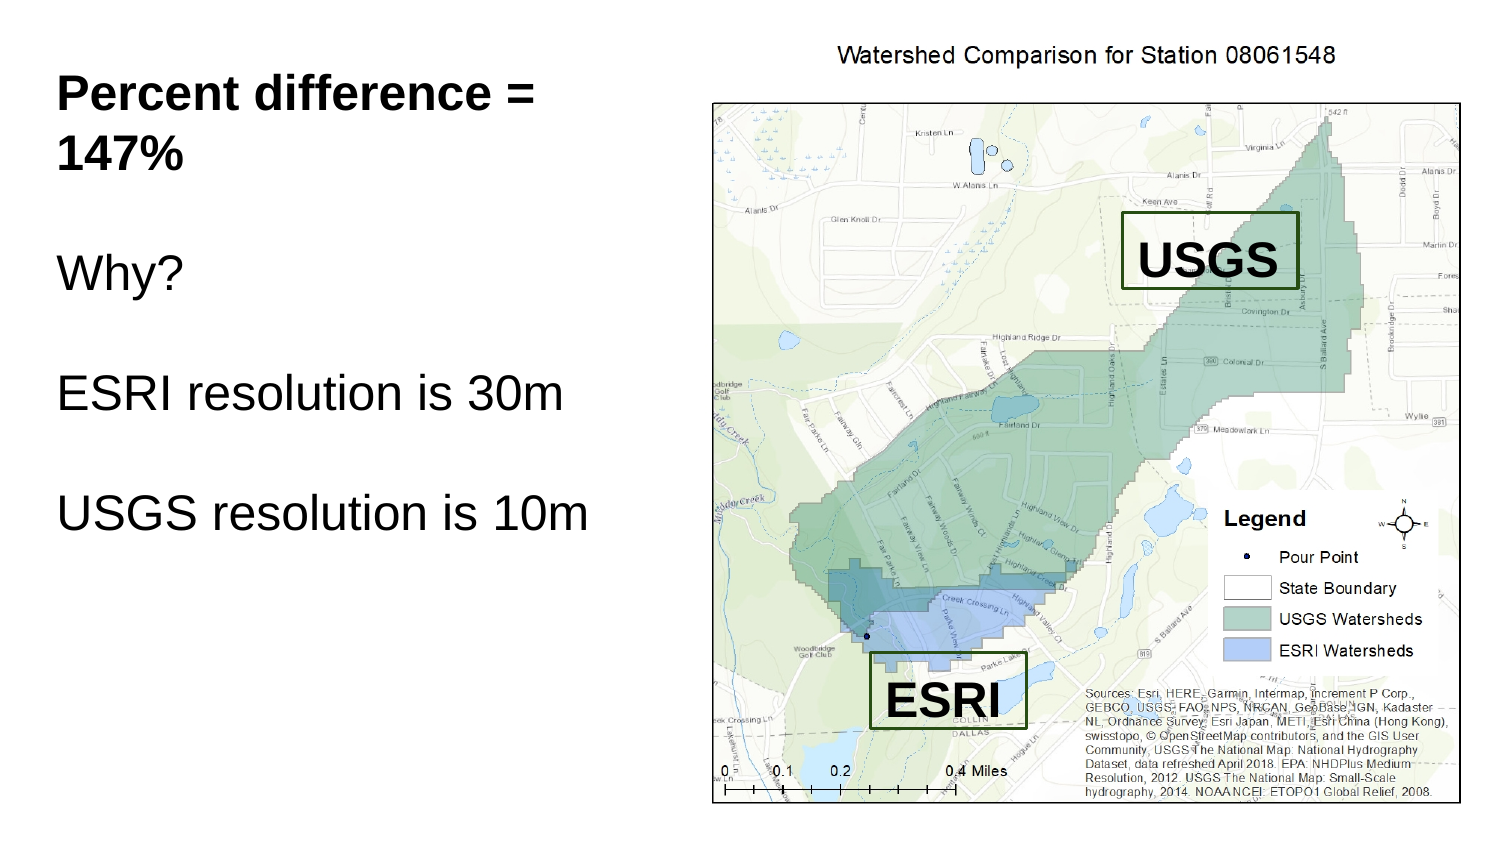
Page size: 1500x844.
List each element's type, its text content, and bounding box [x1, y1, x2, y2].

text_box Percent difference = 147% Why? ESRI resolution is 30m USGS resolution is 10m [41, 45, 673, 809]
picture [690, 34, 1471, 809]
